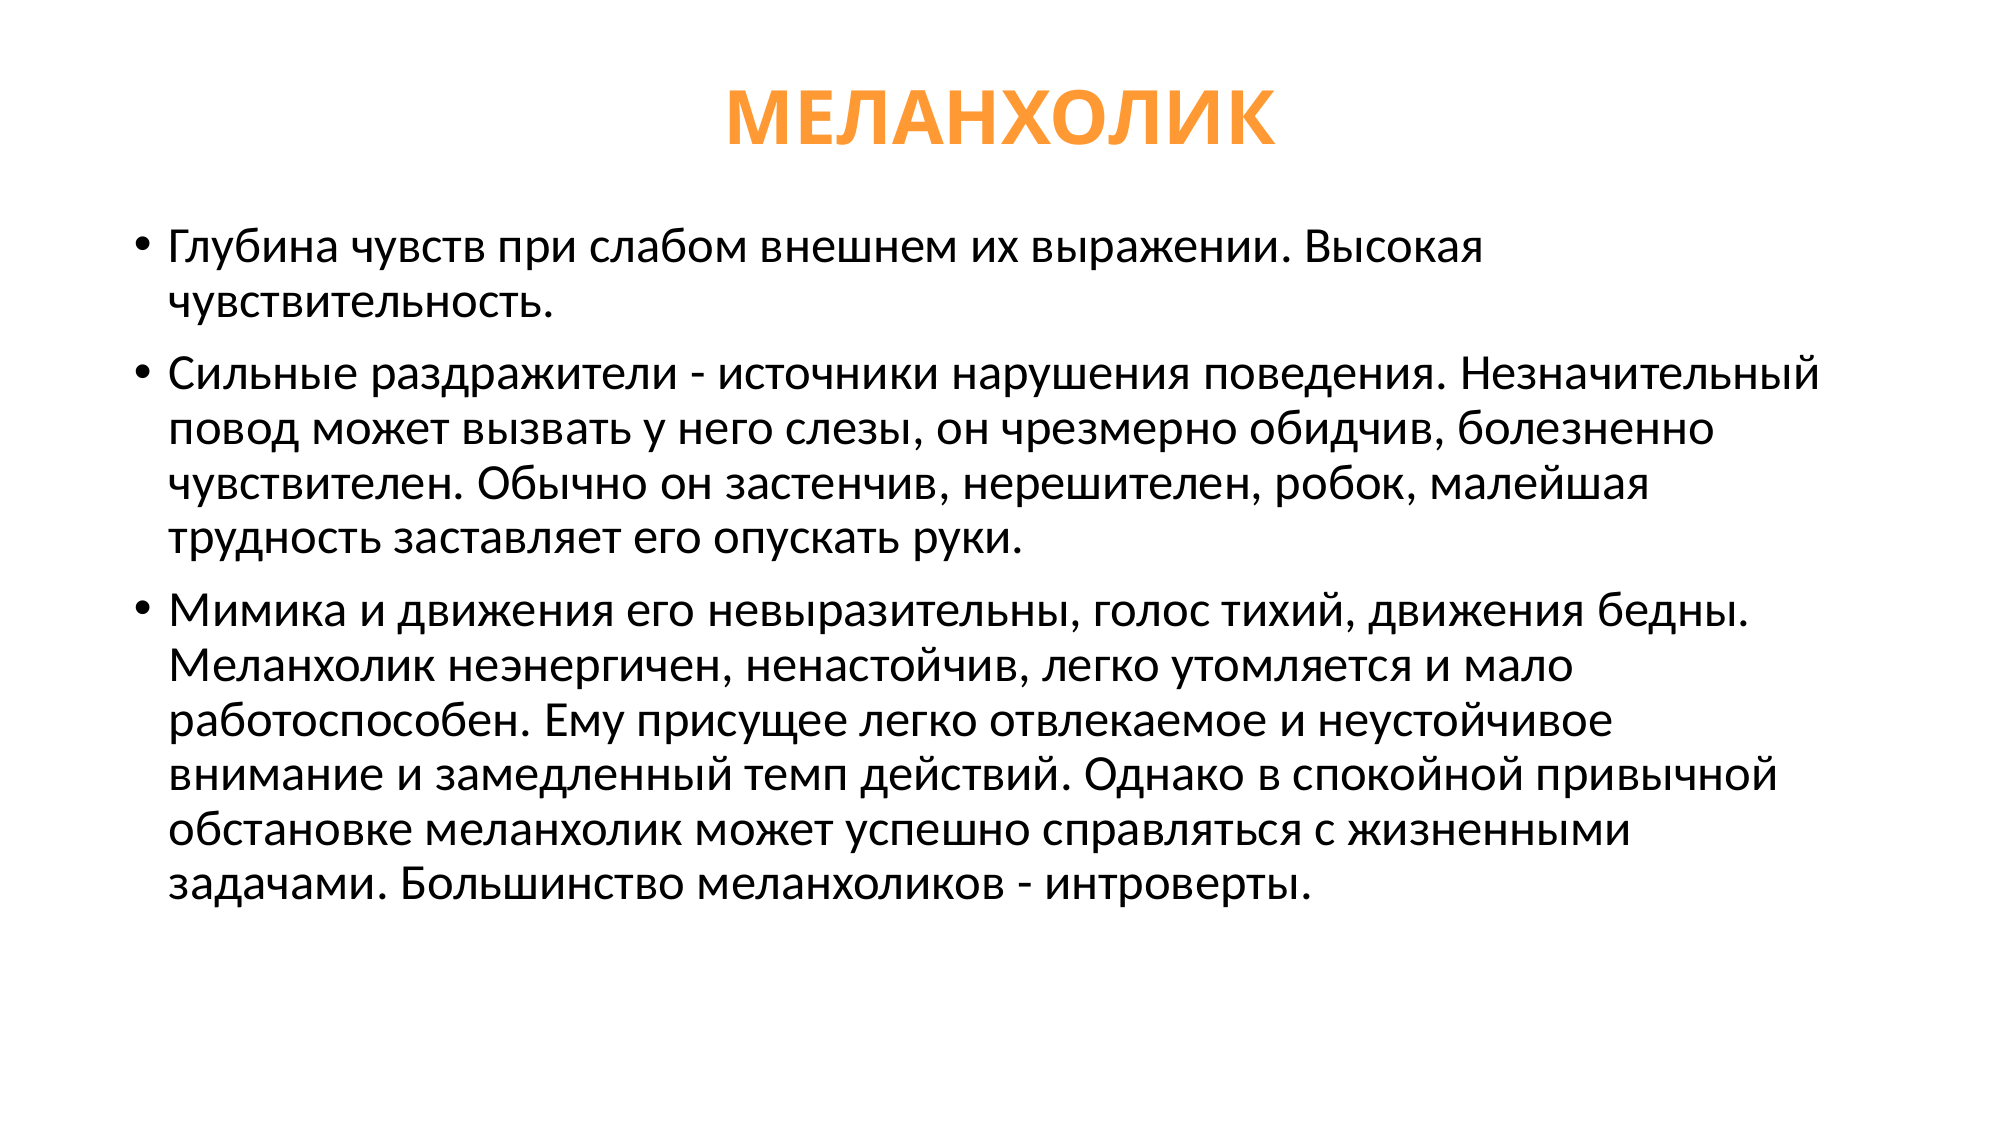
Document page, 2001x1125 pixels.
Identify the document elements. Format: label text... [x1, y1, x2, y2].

title МЕЛАНХОЛИК [137, 59, 1863, 182]
list Глубина чувств при слабом внешнем их выражении. Высокая чувствительность. Сильные раздражители - источники нарушения поведения. Незначительный повод может вызвать у него слезы, он чрезмерно обидчив, болезненно чувствителен. Обычно он застенчив, нерешителен, робок, малейшая трудность заставляет его опускать руки. Мимика и движения его невыразительны, голос тихий, движения бедны. Меланхолик неэнергичен, ненастойчив, легко утомляется и мало работоспособен. Ему присущее легко отвлекаемое и неустойчивое внимание и замедленный темп действий. Однако в спокойной привычной обстановке меланхолик может успешно справляться с жизненными задачами. Большинство меланхоликов - интроверты. [118, 211, 1844, 926]
